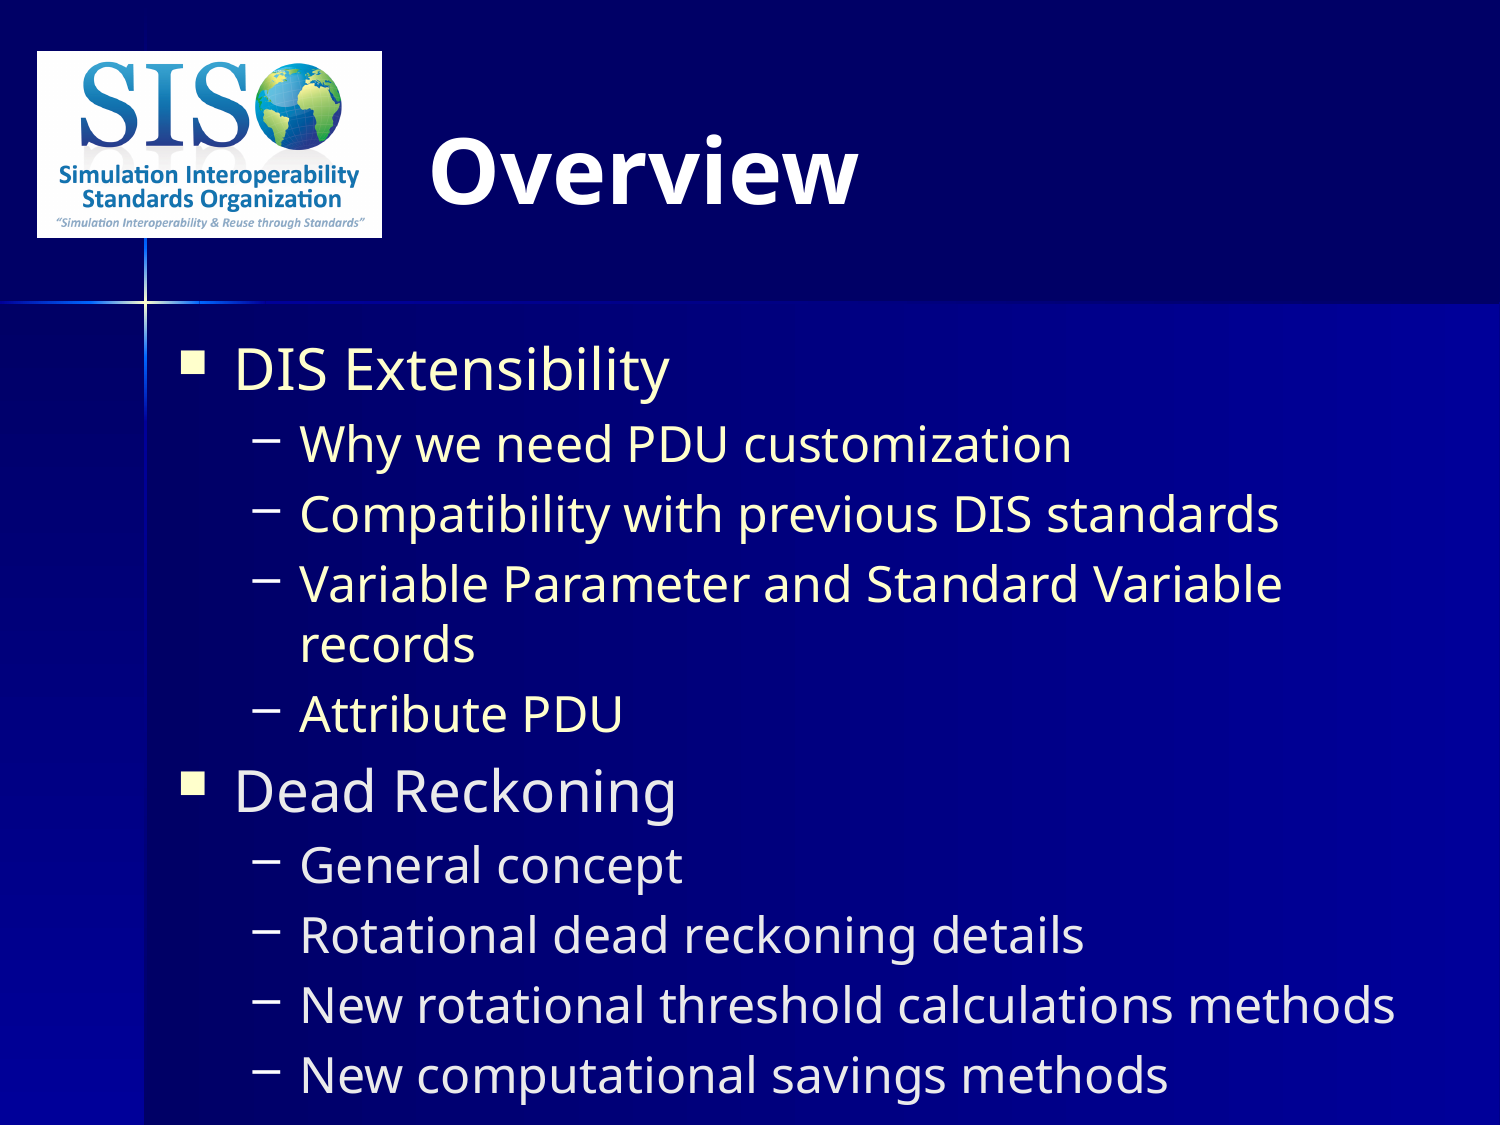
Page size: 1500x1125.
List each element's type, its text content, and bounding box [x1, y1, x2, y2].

picture [37, 51, 382, 238]
list DIS Extensibility Why we need PDU customization Compatibility with previous DIS standards Variable Parameter and Standard Variable records Attribute PDU Dead Reckoning General concept Rotational dead reckoning details New rotational threshold calculations methods New computational savings methods [162, 324, 1463, 1088]
title Overview [412, 49, 1451, 286]
